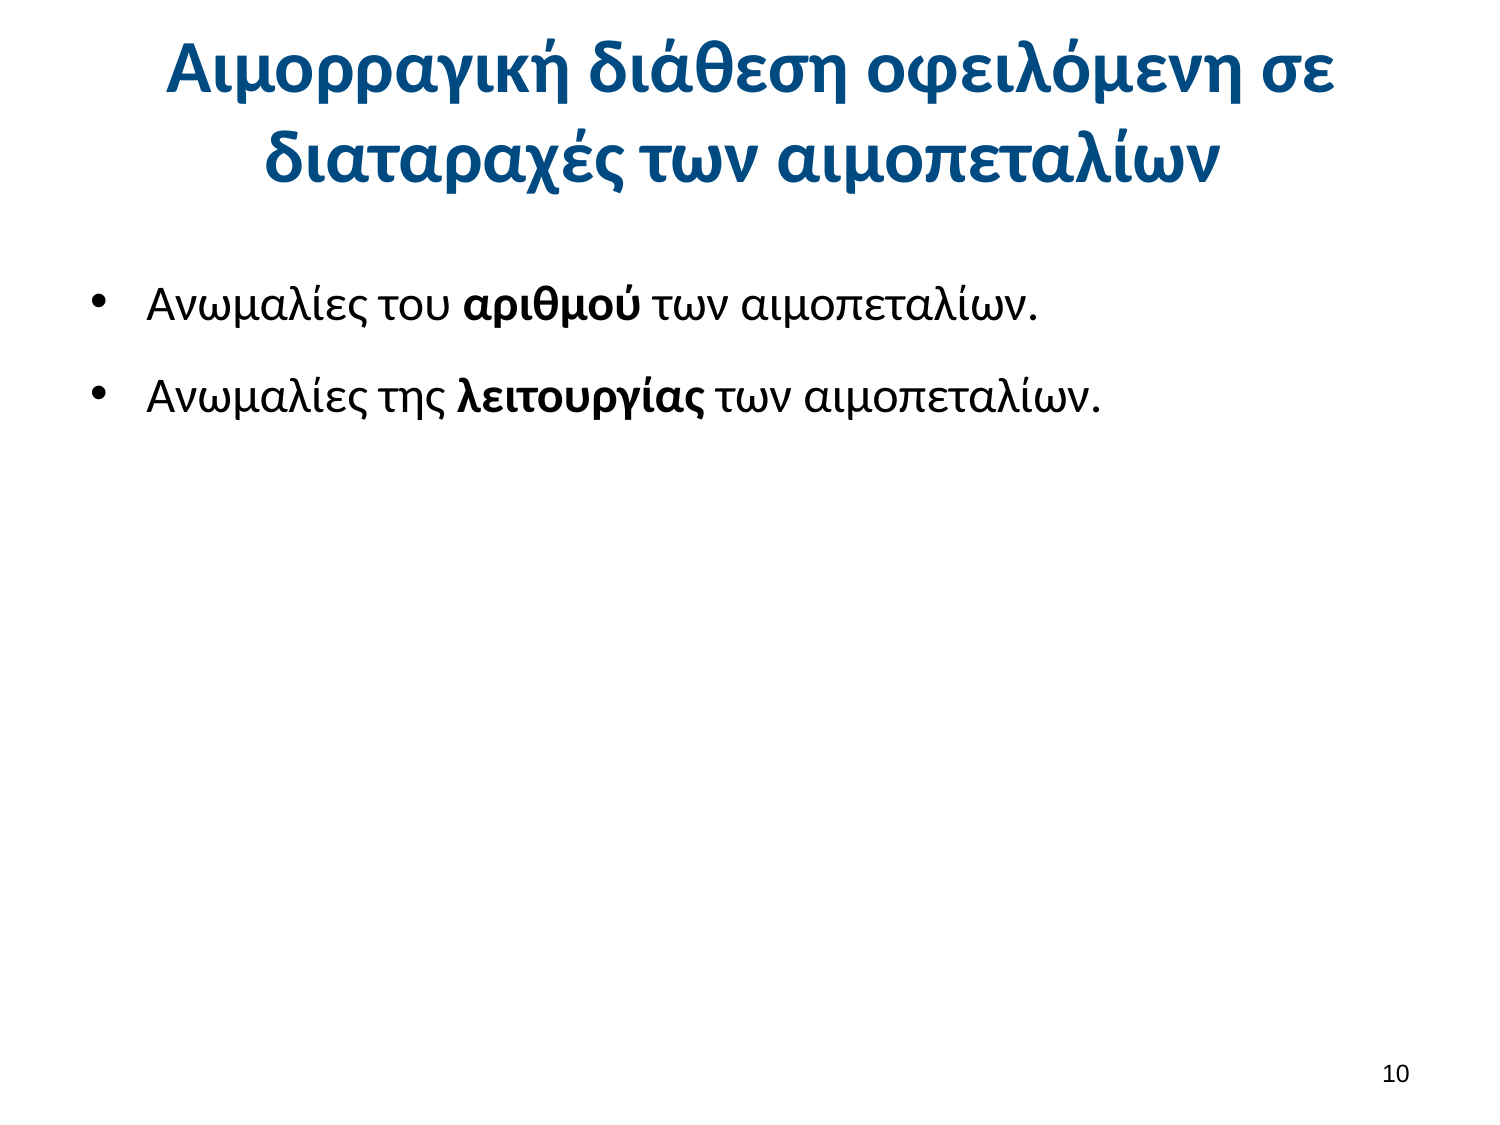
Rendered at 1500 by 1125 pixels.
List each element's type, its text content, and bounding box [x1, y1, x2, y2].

title Αιμορραγική διάθεση οφειλόμενη σε διαταραχές των αιμοπεταλίων [76, 19, 1427, 197]
slide_number 9 [1074, 1042, 1425, 1103]
list Ανωμαλίες του αριθμού των αιμοπεταλίων. Ανωμαλίες της λειτουργίας των αιμοπεταλίων. [75, 255, 1425, 1024]
